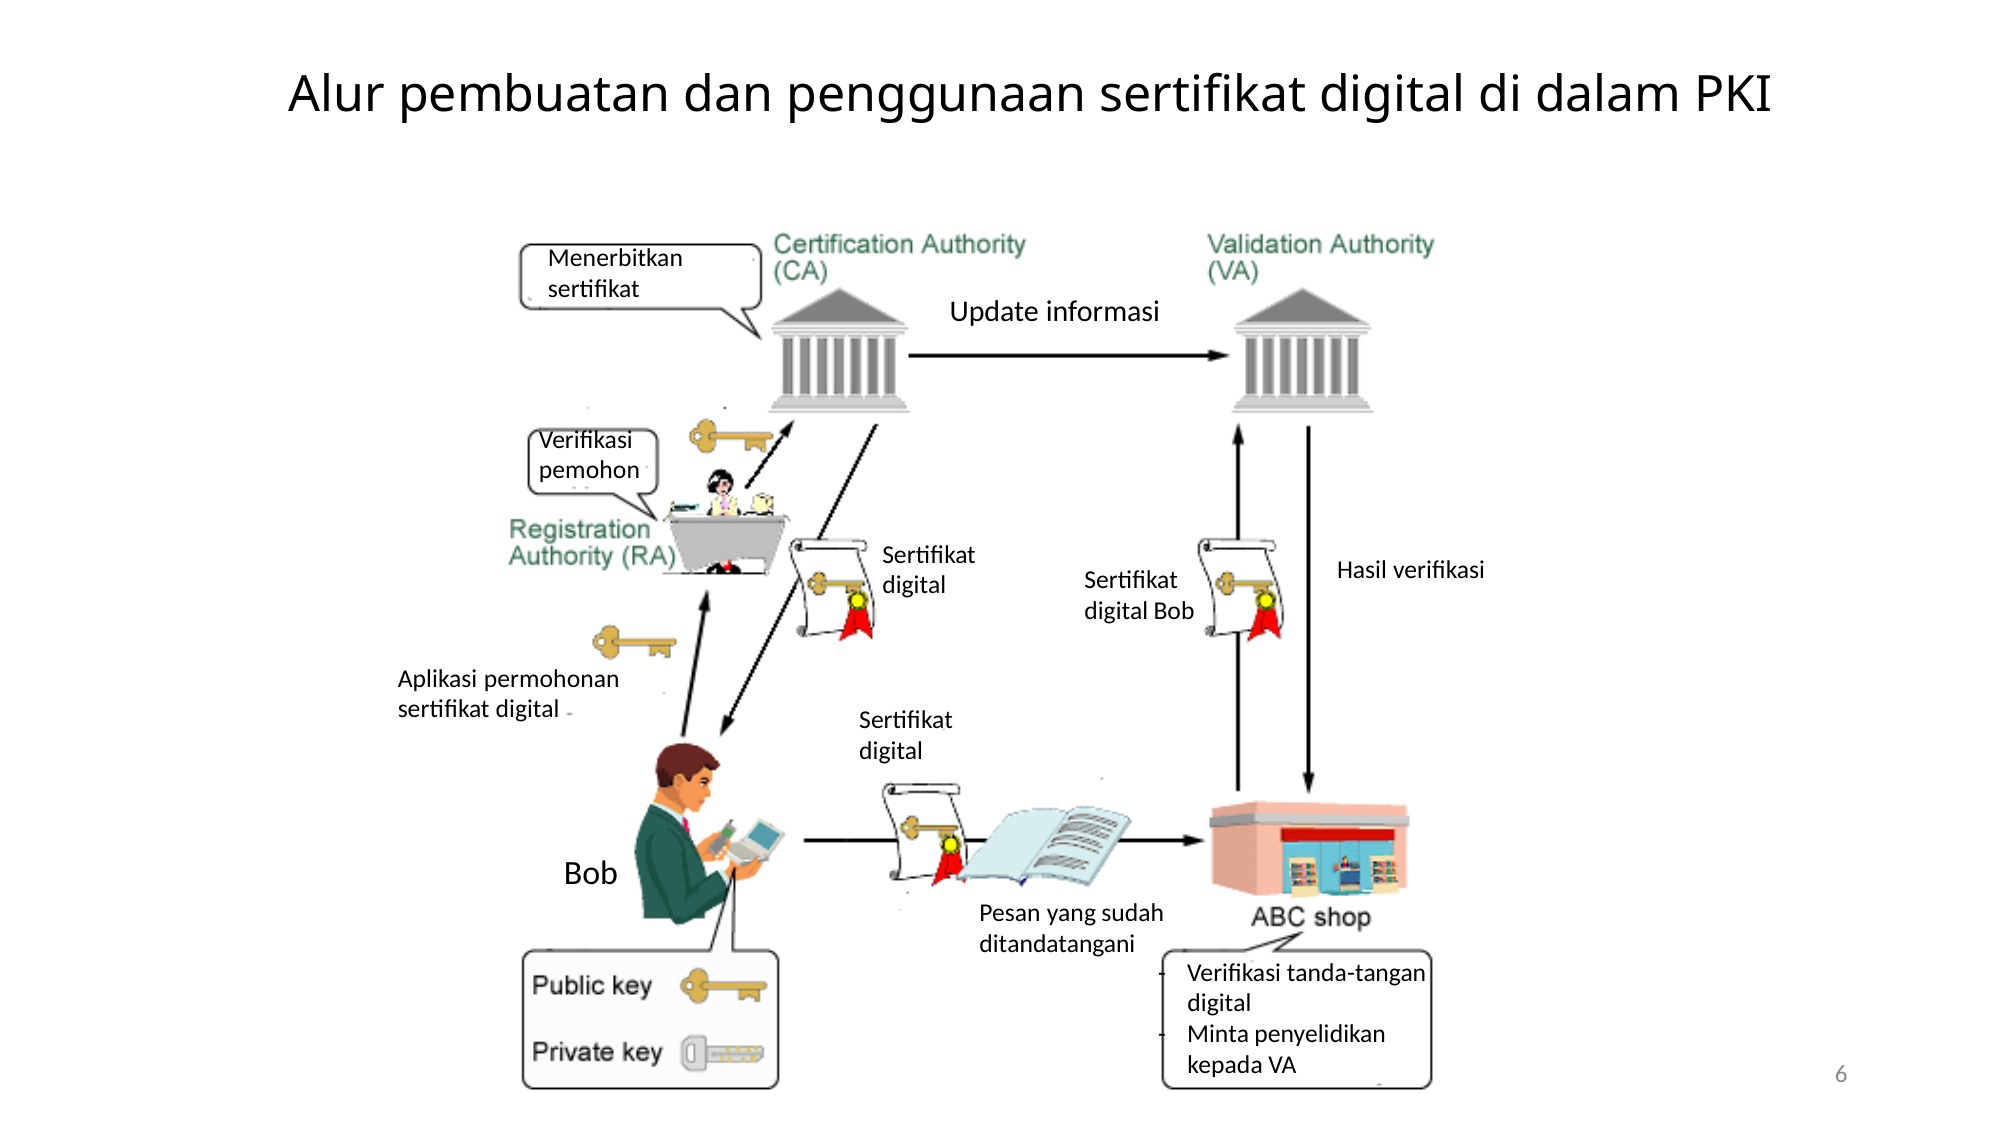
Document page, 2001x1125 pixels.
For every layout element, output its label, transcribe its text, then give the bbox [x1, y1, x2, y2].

slide_number 6 [1503, 1042, 1863, 1103]
text_box Alur pembuatan dan penggunaan sertifikat digital di dalam PKI [128, 54, 1947, 130]
picture [382, 224, 1503, 1125]
